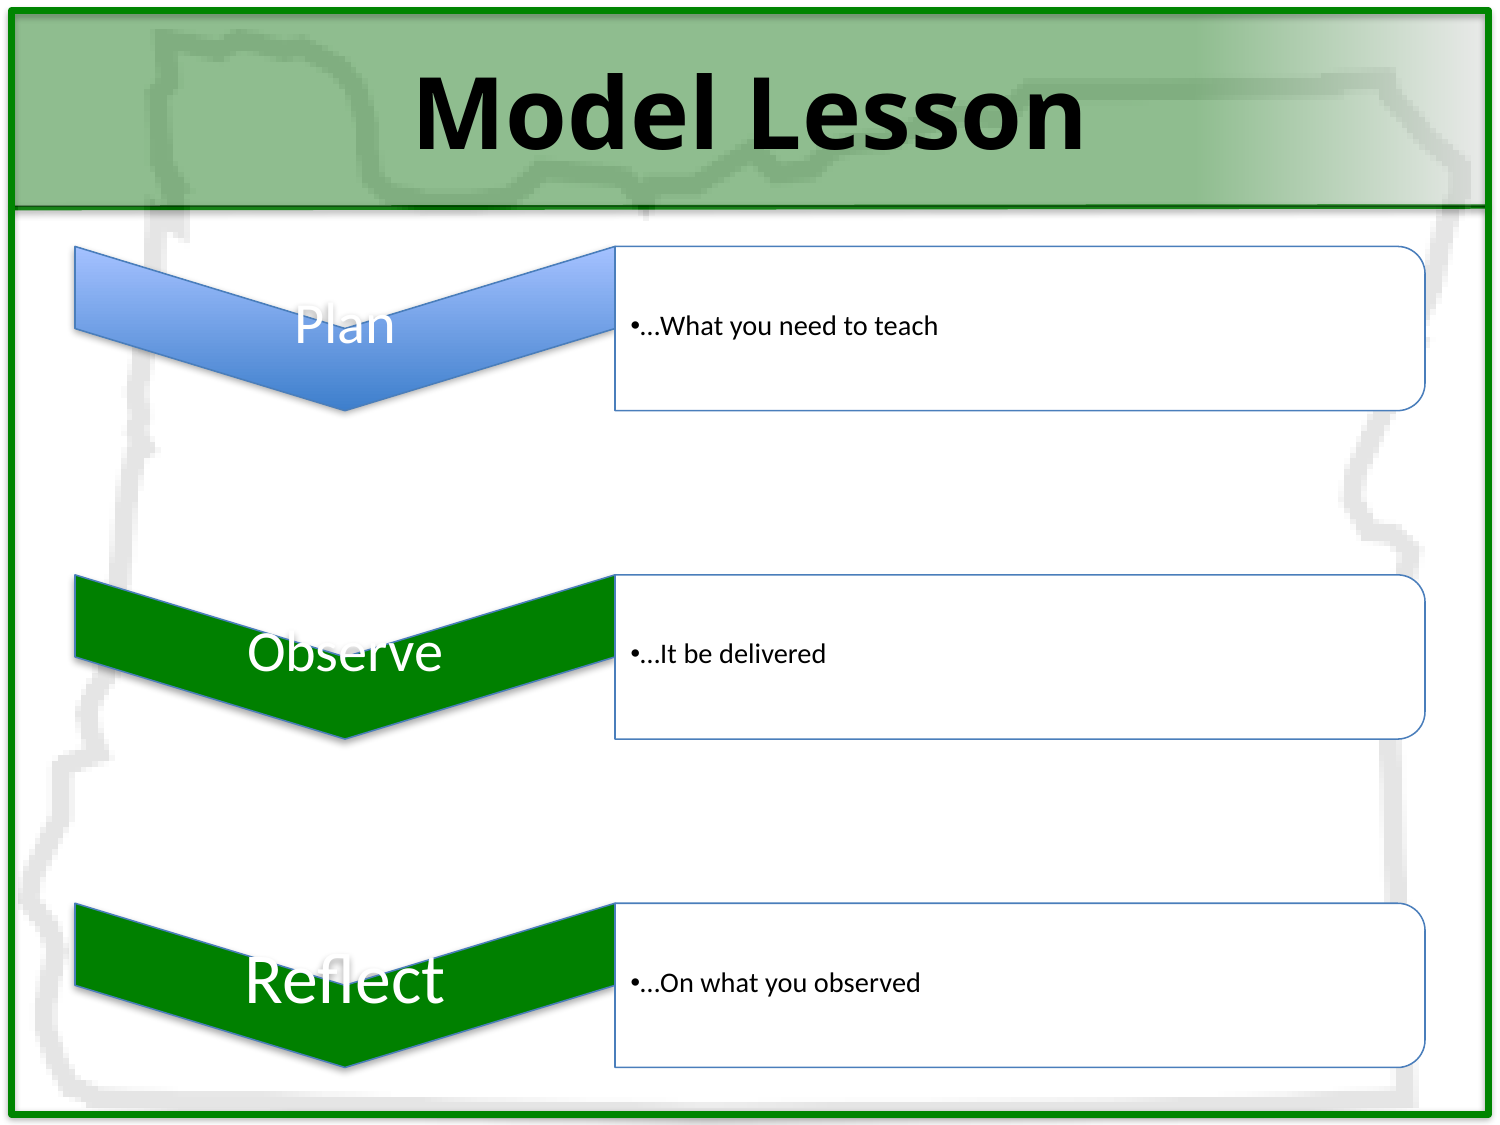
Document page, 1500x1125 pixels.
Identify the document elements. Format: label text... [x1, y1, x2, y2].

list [74, 246, 1426, 1068]
title Model Lesson [75, 29, 1425, 191]
